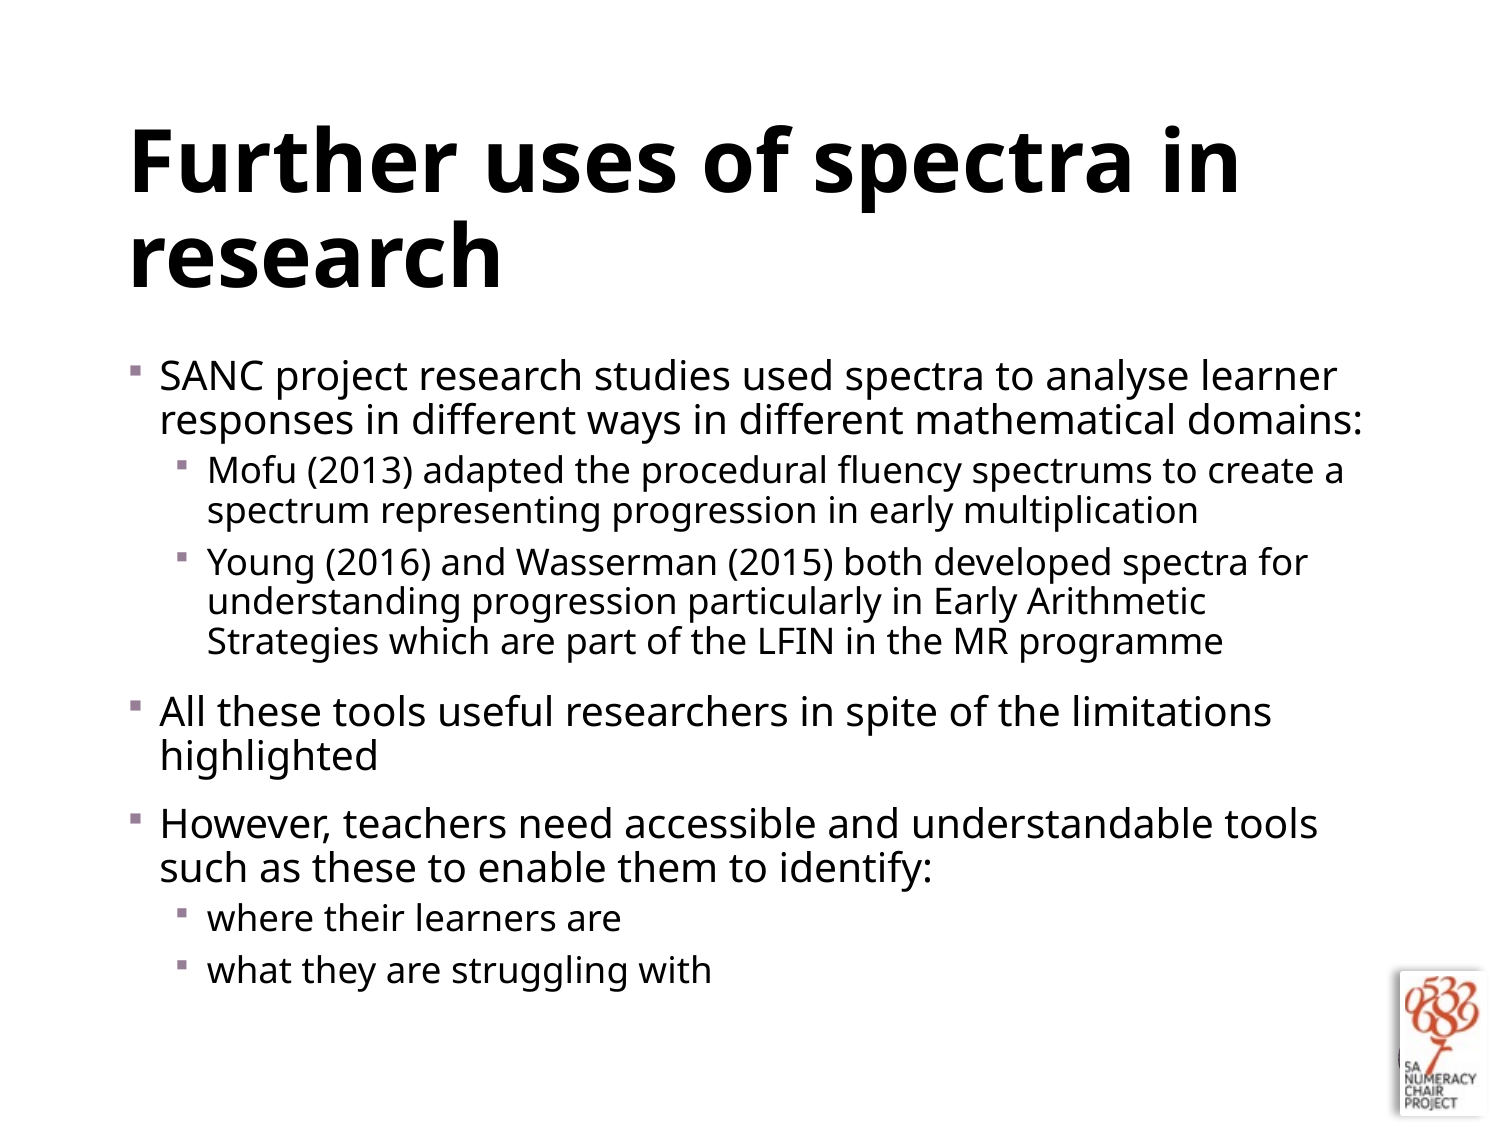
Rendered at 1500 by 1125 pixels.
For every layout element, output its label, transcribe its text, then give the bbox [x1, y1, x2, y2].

picture [1405, 976, 1482, 1111]
list SANC project research studies used spectra to analyse learner responses in different ways in different mathematical domains: Mofu (2013) adapted the procedural fluency spectrums to create a spectrum representing progression in early multiplication Young (2016) and Wasserman (2015) both developed spectra for understanding progression particularly in Early Arithmetic Strategies which are part of the LFIN in the MR programme All these tools useful researchers in spite of the limitations highlighted However, teachers need accessible and understandable tools such as these to enable them to identify: where their learners are what they are struggling with [112, 348, 1388, 1013]
title Further uses of spectra in research [112, 79, 1388, 344]
